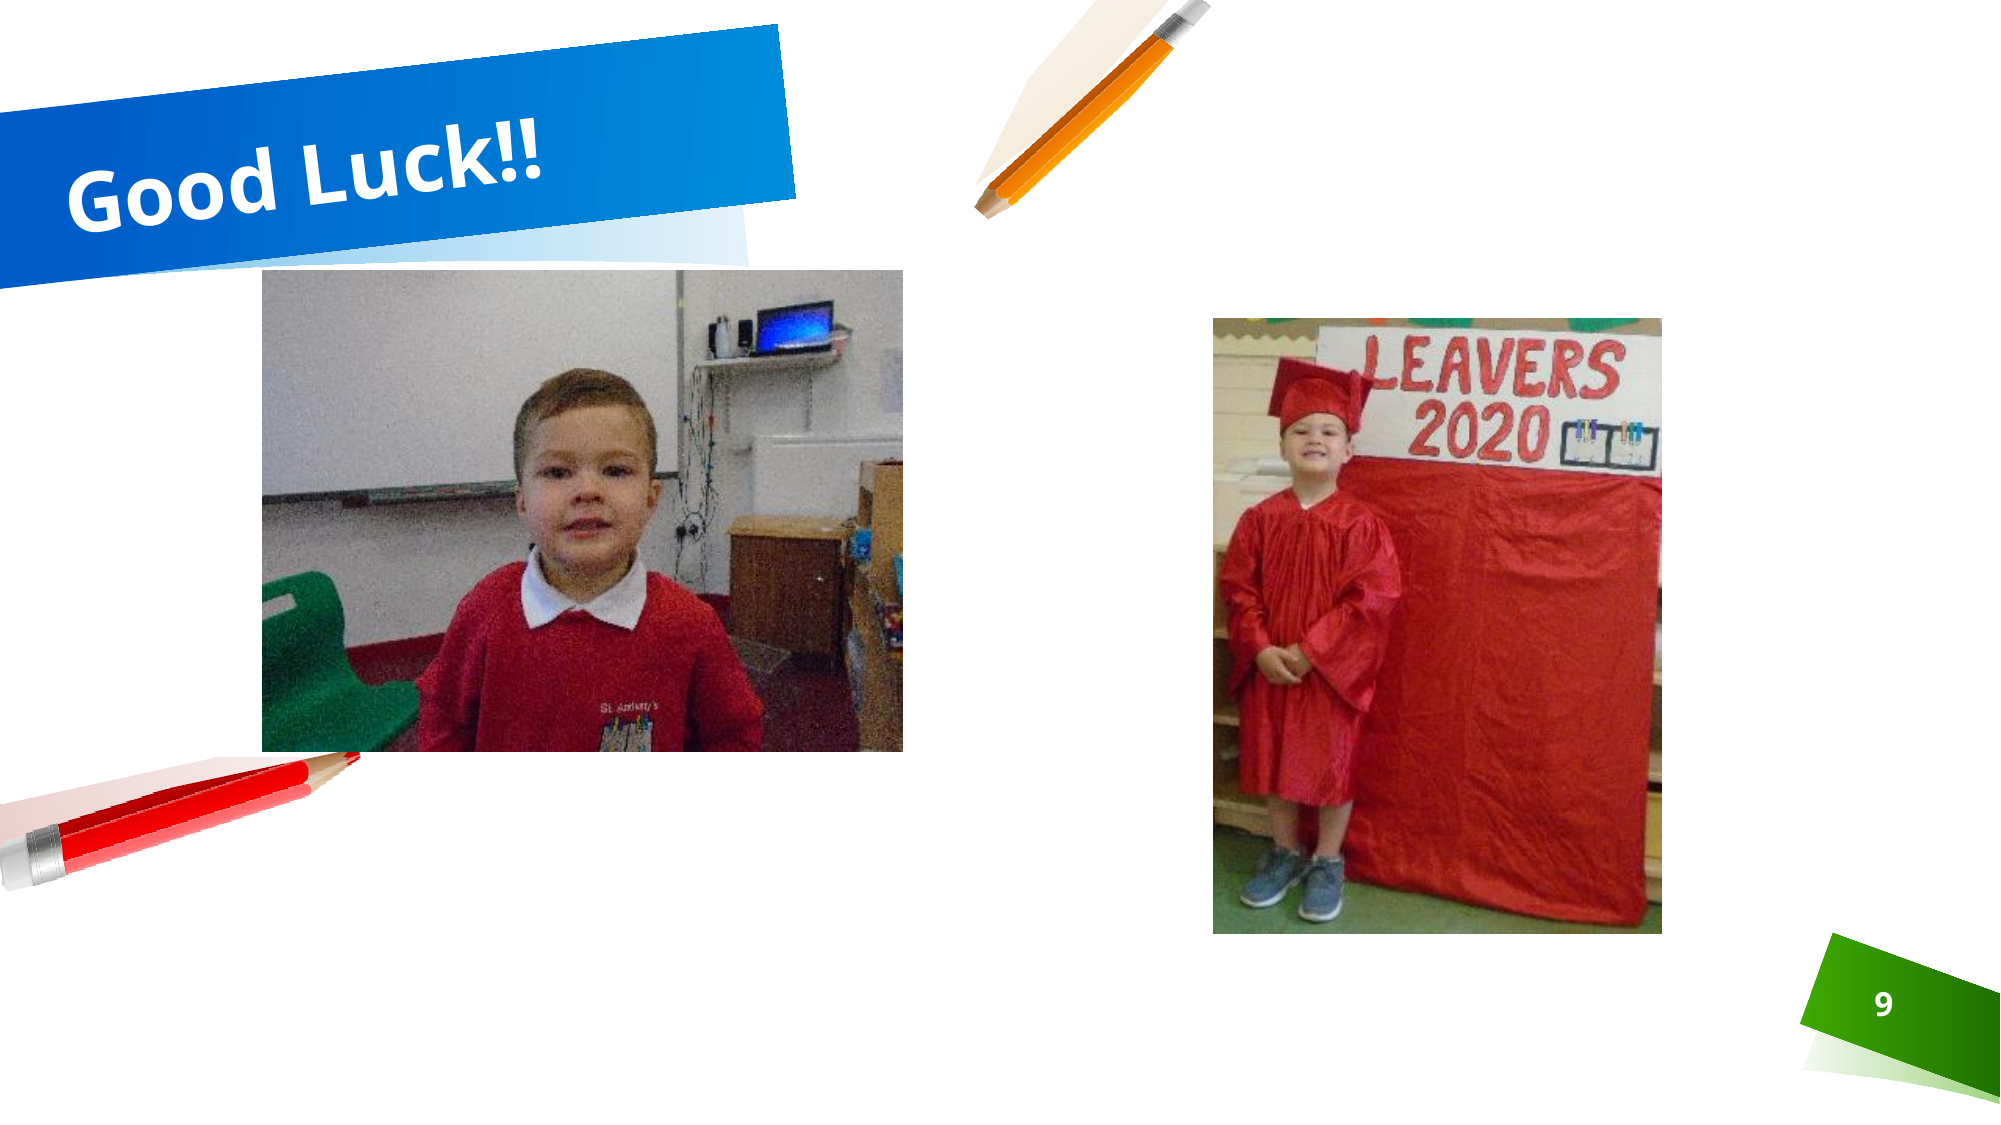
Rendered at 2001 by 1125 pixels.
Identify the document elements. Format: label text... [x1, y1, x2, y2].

title Good Luck!! [36, 15, 779, 319]
picture [0, 752, 373, 894]
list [1213, 318, 1662, 934]
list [261, 270, 903, 752]
picture [956, 0, 1217, 237]
slide_number 9 [1831, 975, 1937, 1036]
